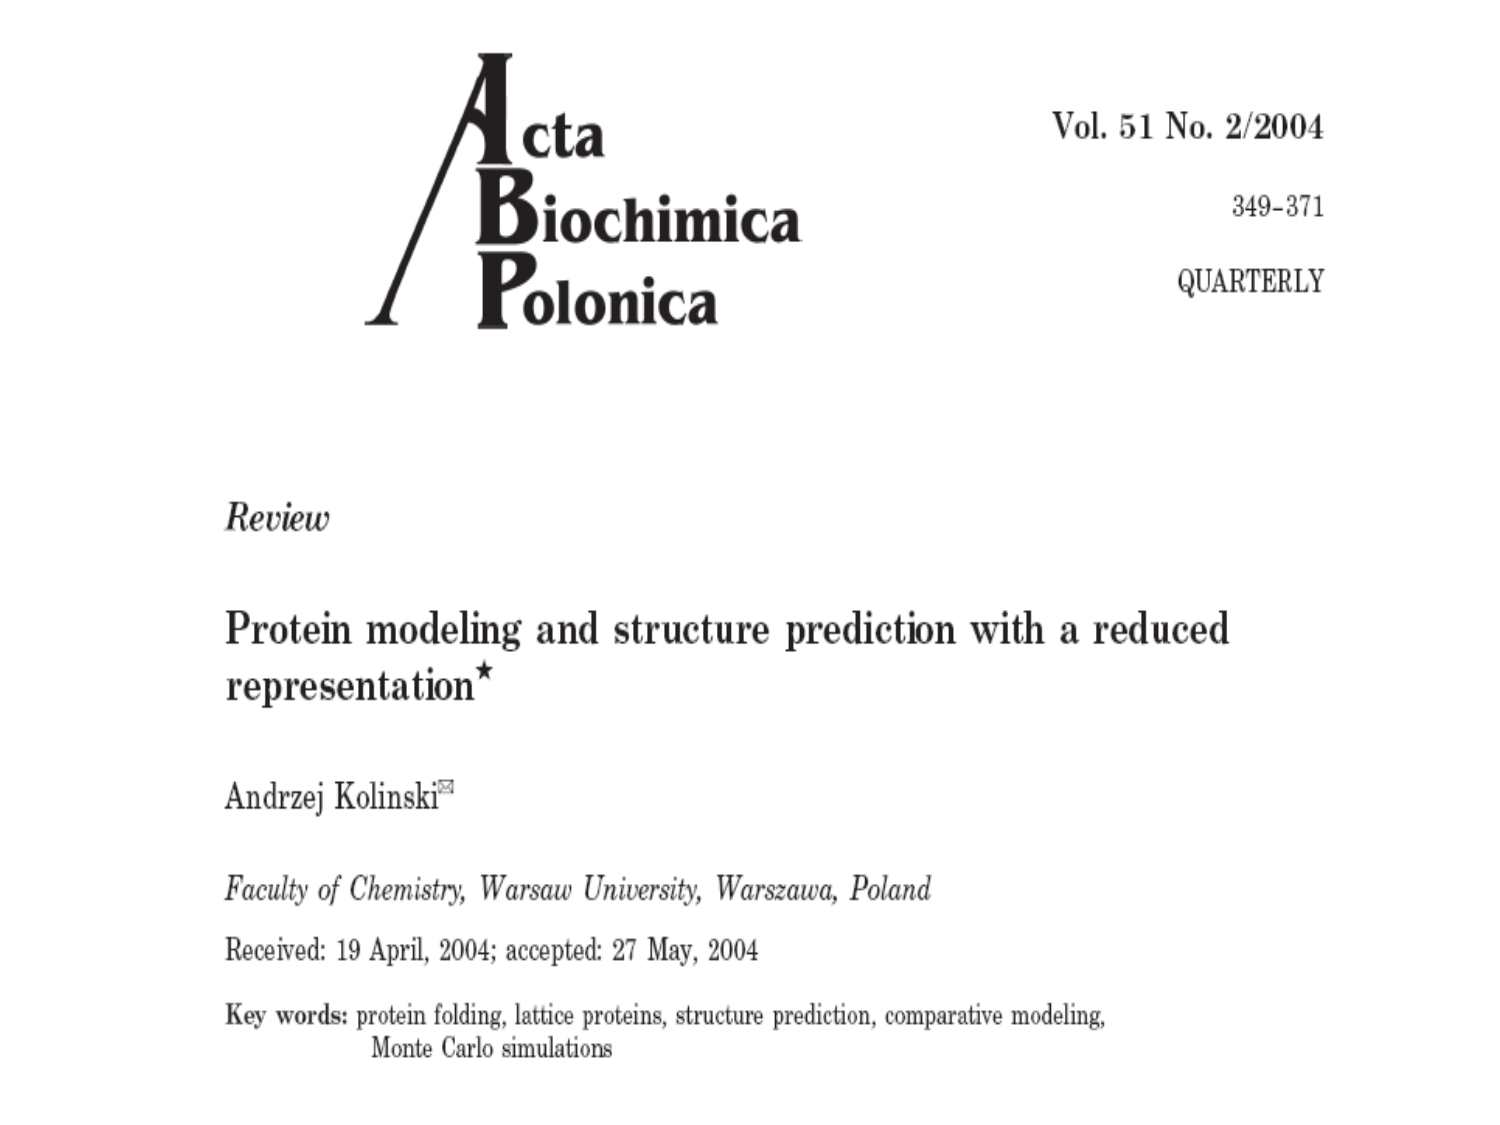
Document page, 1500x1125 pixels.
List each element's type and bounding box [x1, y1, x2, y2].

picture [194, 42, 1357, 1085]
